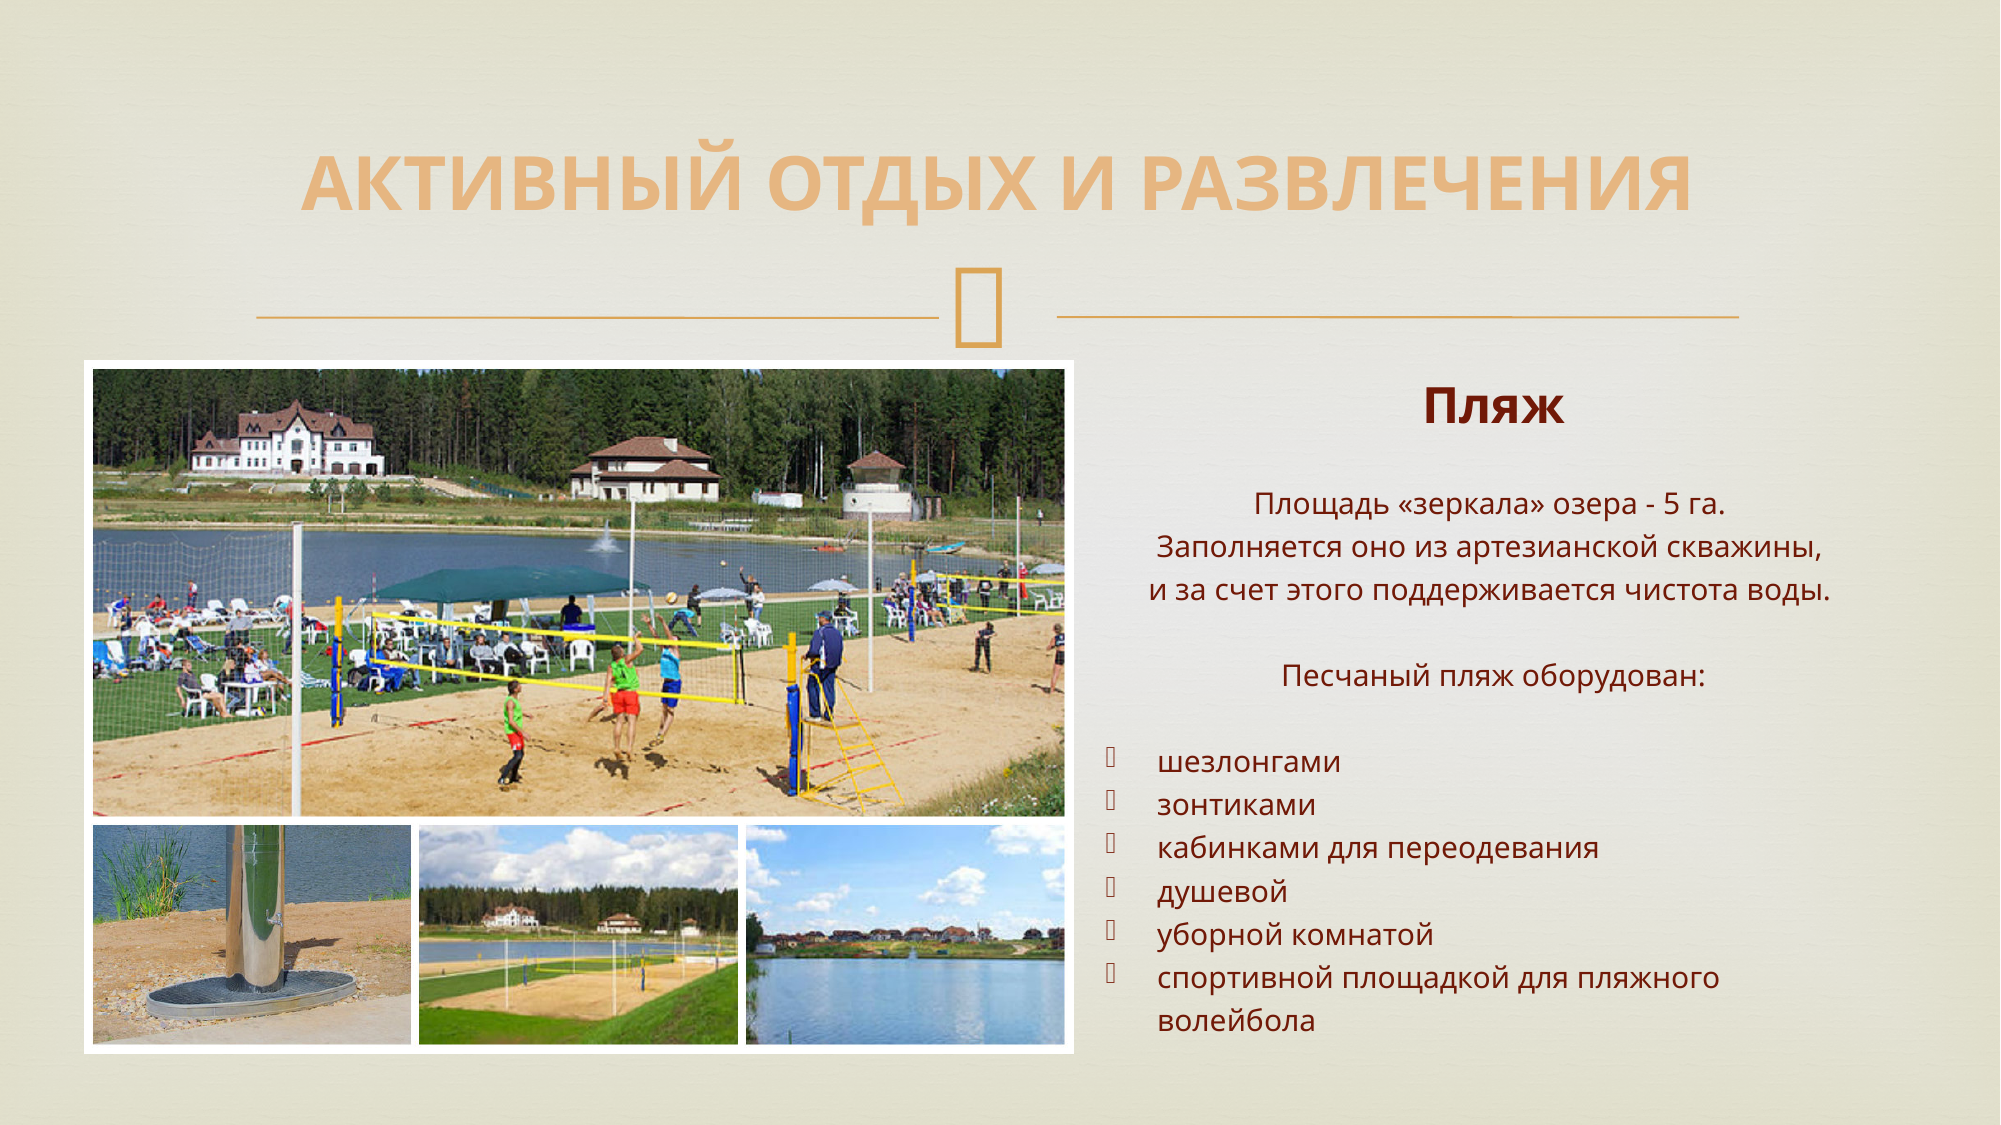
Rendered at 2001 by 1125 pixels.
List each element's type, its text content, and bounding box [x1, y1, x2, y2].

title АКТИВНЫЙ ОТДЫХ И РАЗВЛЕЧЕНИЯ [150, 93, 1848, 267]
list Пляж Площадь «зеркала» озера - 5 га. Заполняется оно из артезианской скважины, и за счет этого поддерживается чистота воды. Песчаный пляж оборудован: шезлонгами зонтиками кабинками для переодевания душевой уборной комнатой спортивной площадкой для пляжного волейбола [1090, 366, 1897, 1048]
picture [84, 360, 1074, 1054]
